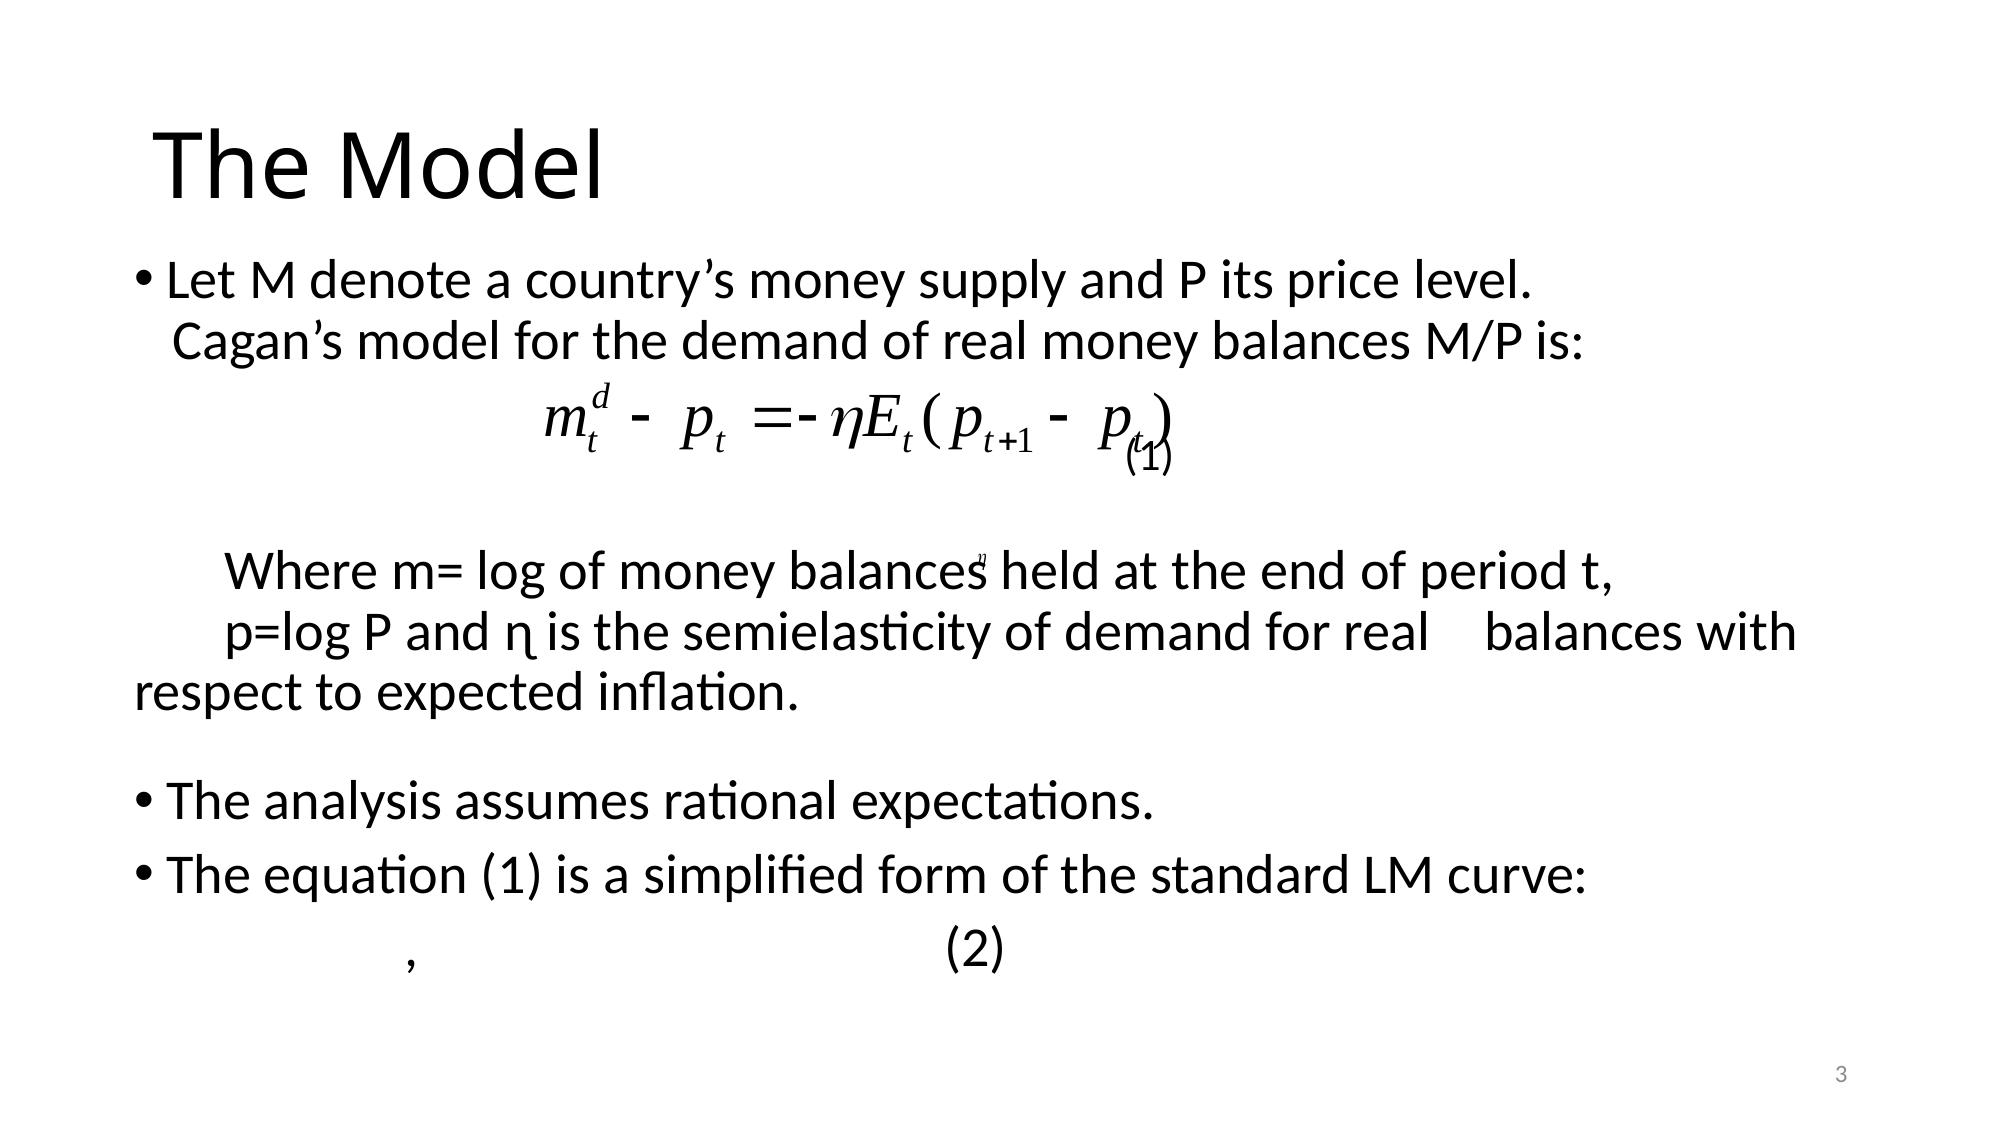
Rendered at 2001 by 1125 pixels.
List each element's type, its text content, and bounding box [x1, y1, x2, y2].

title The Model [137, 59, 1863, 278]
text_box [533, 368, 1183, 469]
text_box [975, 548, 990, 576]
slide_number 3 [1412, 1042, 1863, 1103]
